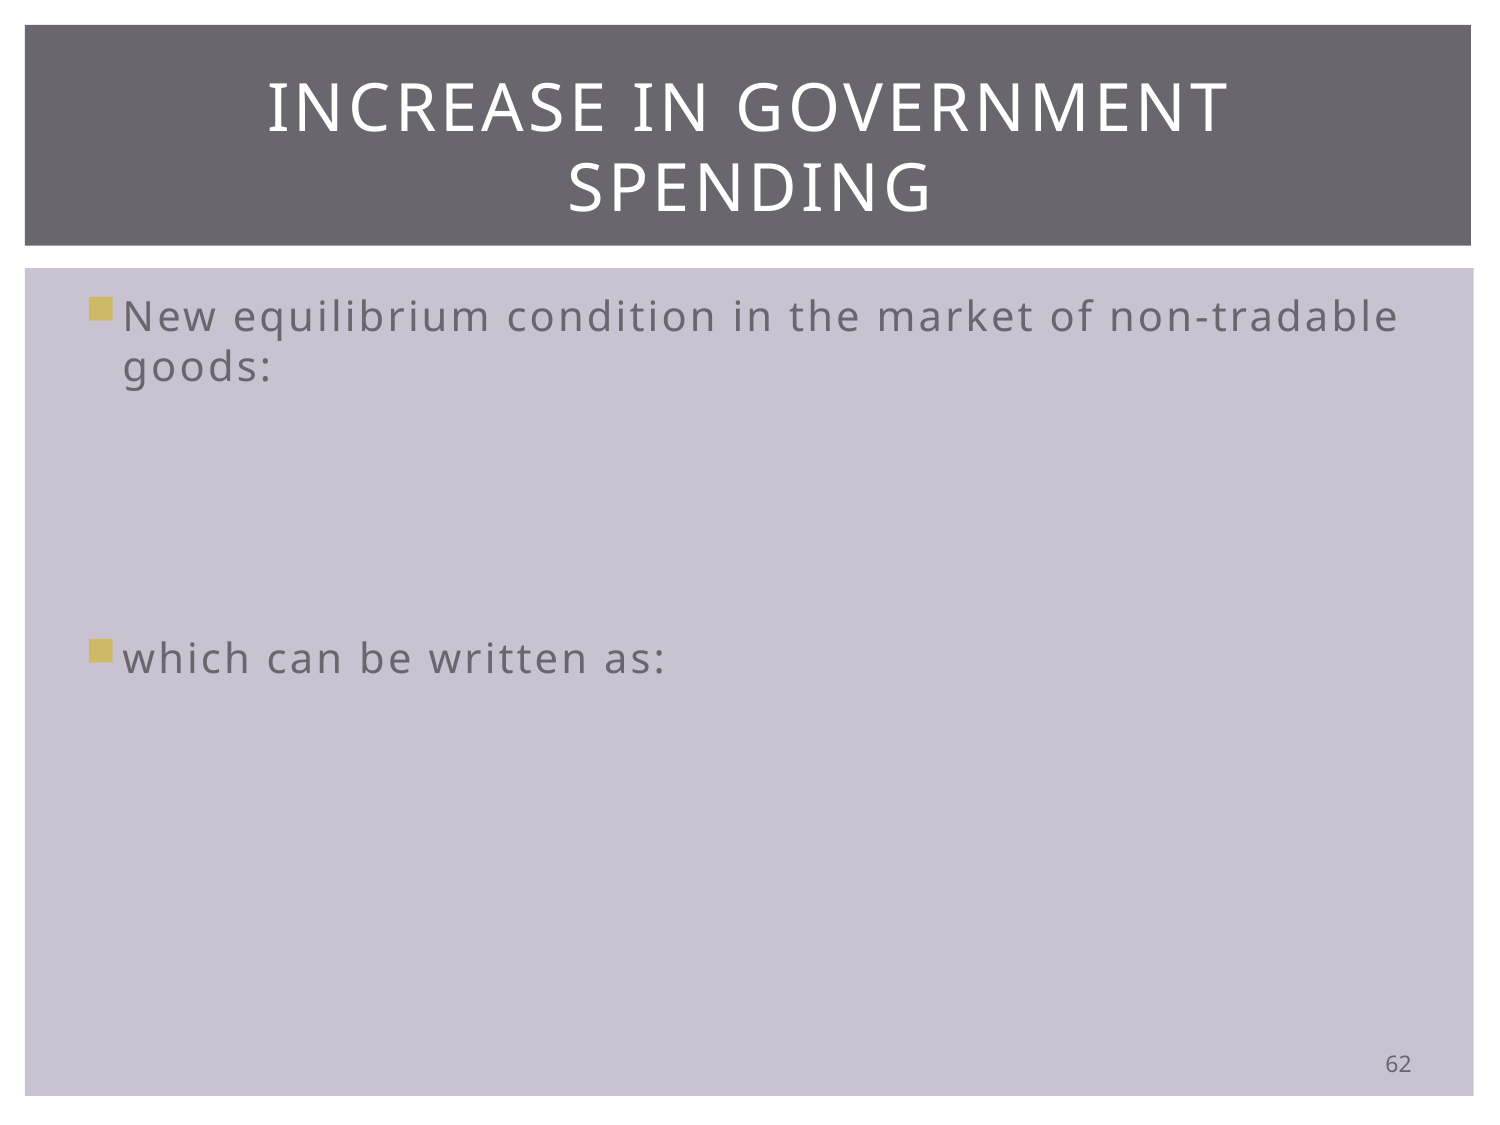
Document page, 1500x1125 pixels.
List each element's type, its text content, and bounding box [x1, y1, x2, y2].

slide_number 62 [1349, 1041, 1448, 1089]
title Increase in Government Spending [62, 58, 1438, 232]
